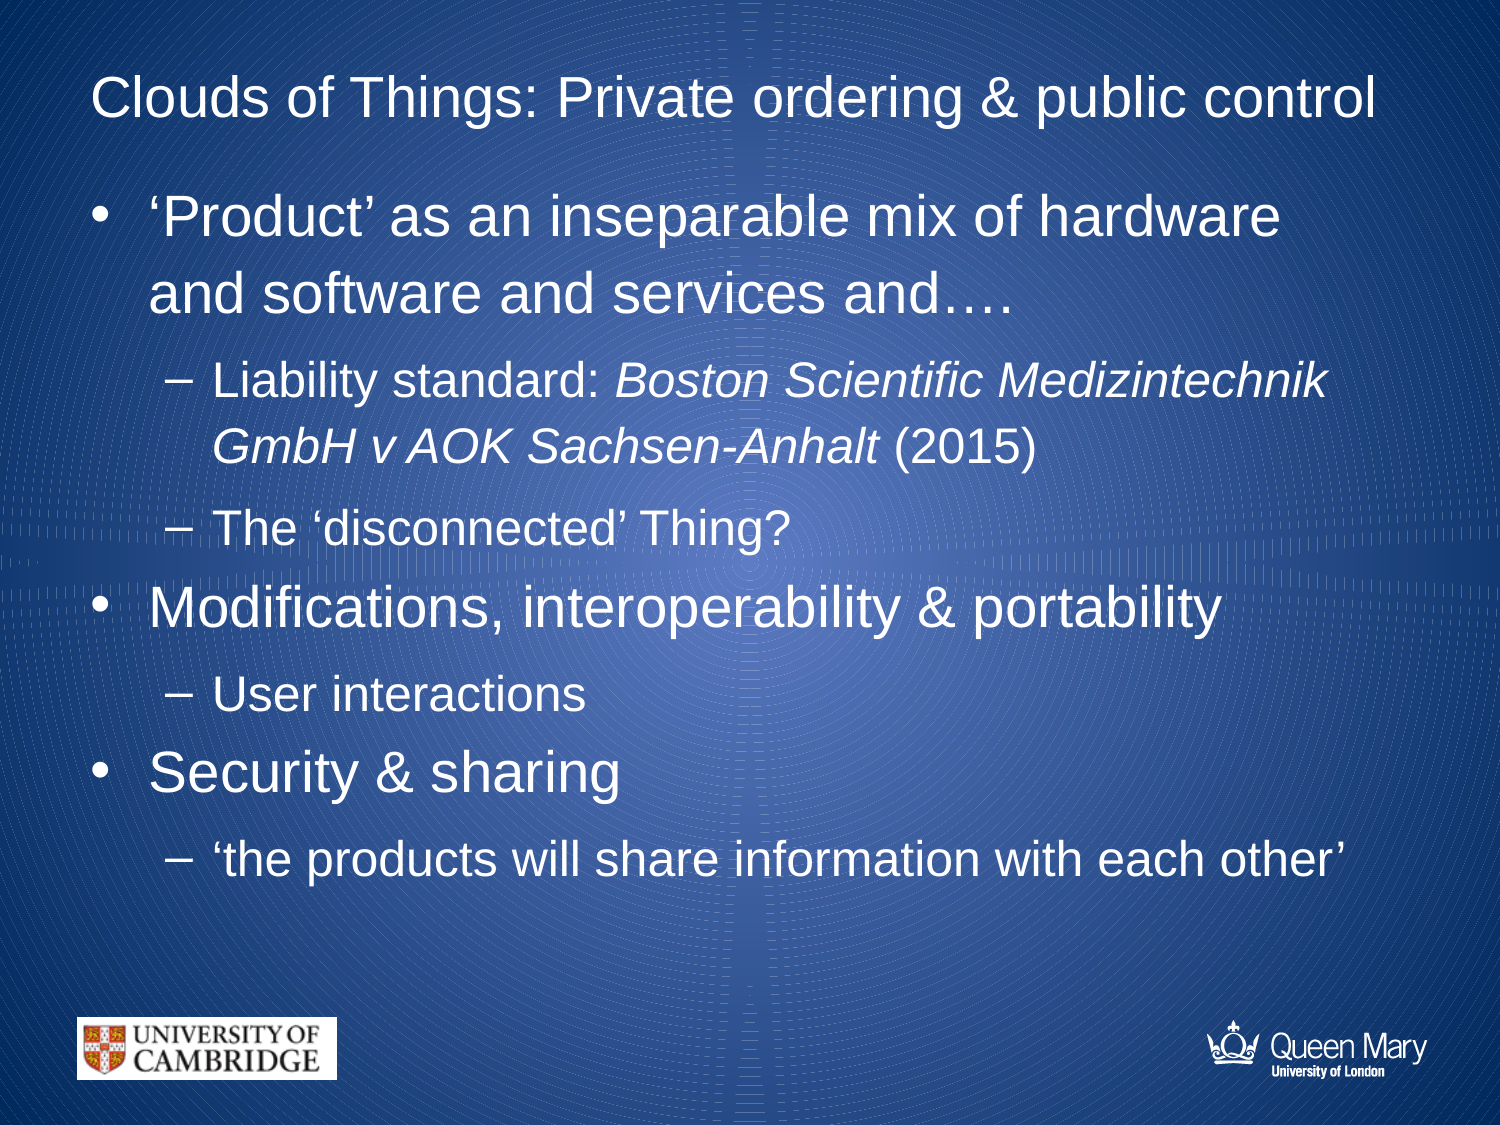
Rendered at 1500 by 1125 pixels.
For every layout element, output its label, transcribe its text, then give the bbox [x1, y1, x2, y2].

list ‘Product’ as an inseparable mix of hardware and software and services and…. Liability standard: Boston Scientific Medizintechnik GmbH v AOK Sachsen-Anhalt (2015) The ‘disconnected’ Thing? Modifications, interoperability & portability User interactions Security & sharing ‘the products will share information with each other’ [75, 163, 1385, 947]
title Clouds of Things: Private ordering & public control [75, 24, 1459, 164]
picture [1207, 1020, 1427, 1079]
picture [77, 1016, 337, 1080]
